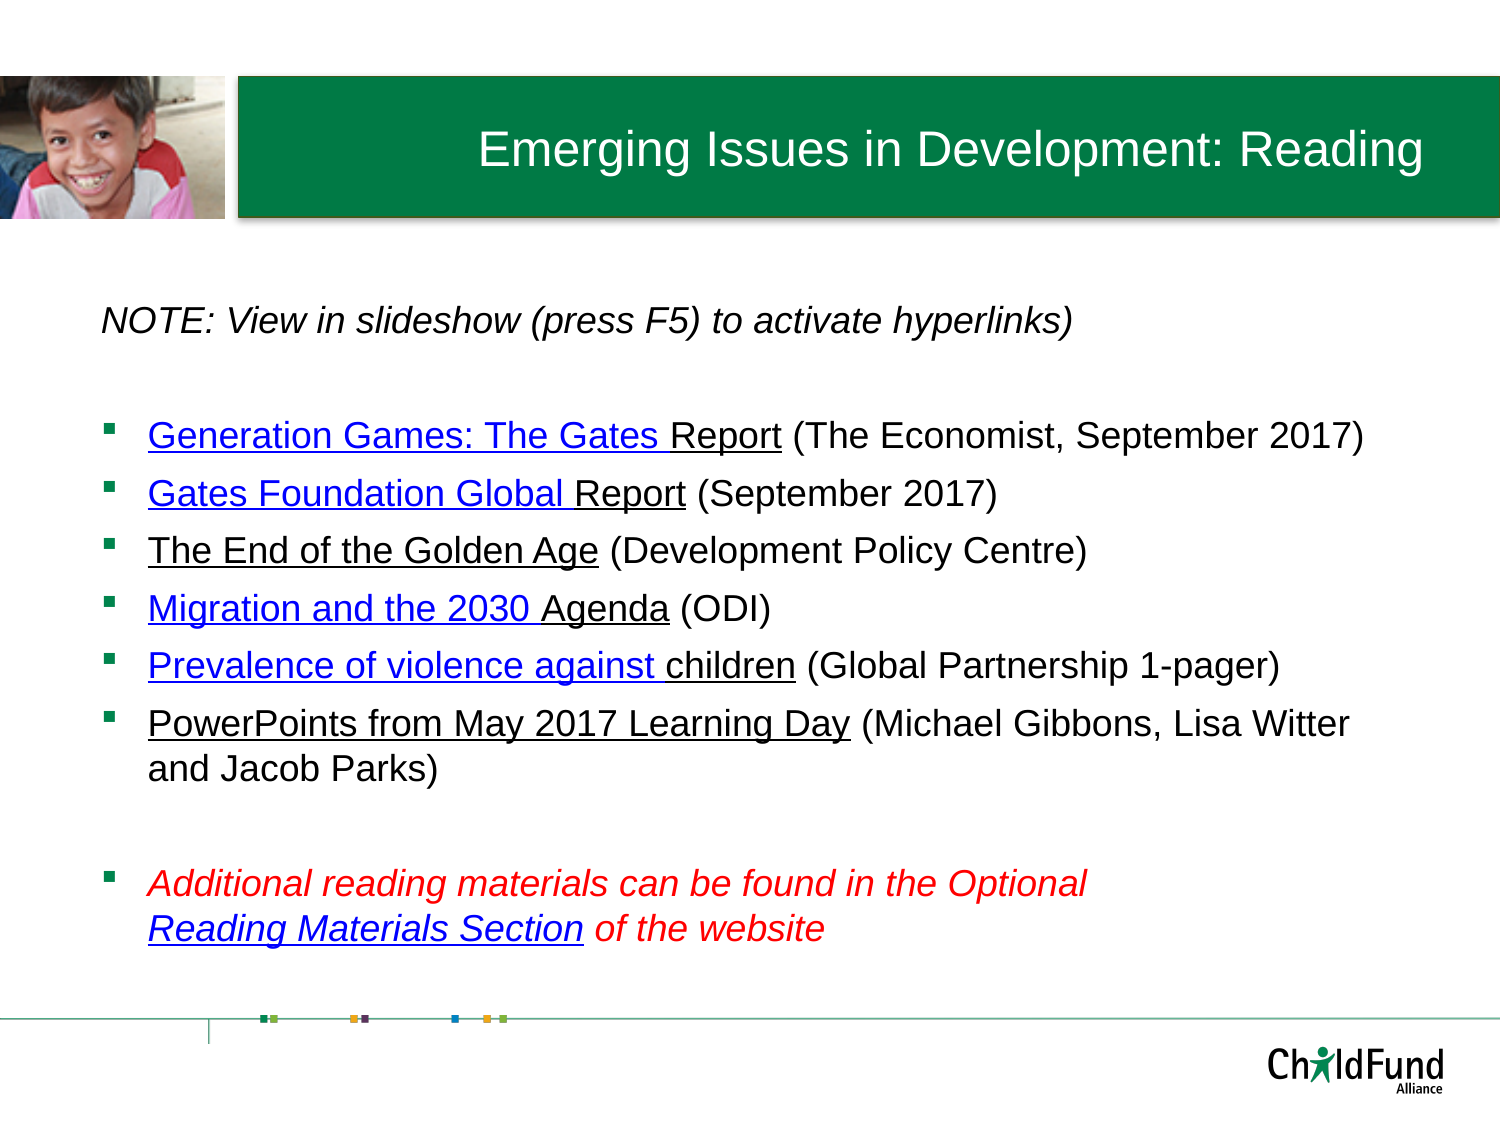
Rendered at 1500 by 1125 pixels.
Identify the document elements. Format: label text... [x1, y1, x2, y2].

text_box NOTE: View in slideshow (press F5) to activate hyperlinks) Generation Games: The Gates Report (The Economist, September 2017) Gates Foundation Global Report (September 2017) The End of the Golden Age (Development Policy Centre) Migration and the 2030 Agenda (ODI) Prevalence of violence against children (Global Partnership 1-pager) PowerPoints from May 2017 Learning Day (Michael Gibbons, Lisa Witter and Jacob Parks) Additional reading materials can be found in the Optional Reading Materials Section of the website [86, 288, 1428, 957]
picture [0, 76, 226, 219]
text_box Emerging Issues in Development: Reading [238, 76, 1500, 218]
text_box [0, 1014, 1500, 1061]
picture [1265, 1046, 1445, 1096]
